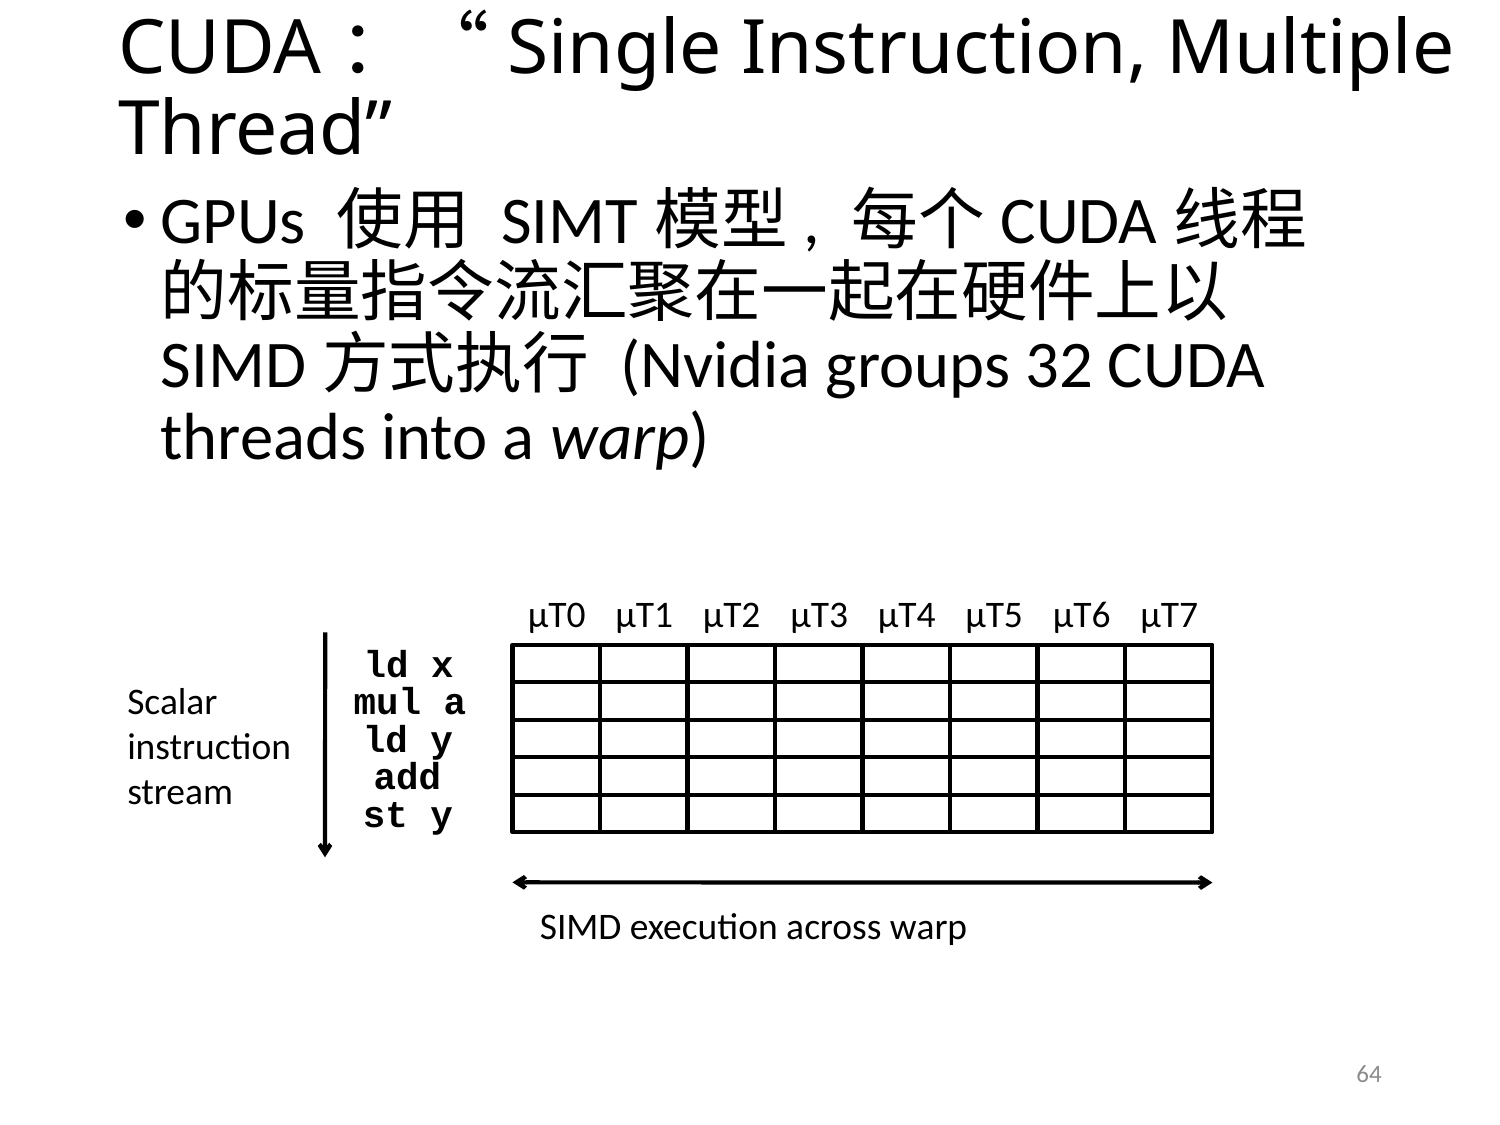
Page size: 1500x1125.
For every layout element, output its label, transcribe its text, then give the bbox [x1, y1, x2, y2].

text_box µT4 [863, 582, 950, 642]
text_box [599, 682, 687, 719]
text_box ld x [348, 632, 469, 669]
text_box add [358, 744, 457, 782]
text_box µT7 [1125, 582, 1214, 642]
text_box [949, 794, 1037, 833]
text_box [862, 719, 949, 757]
text_box [1037, 682, 1124, 719]
text_box [687, 794, 774, 833]
text_box ld y [348, 707, 468, 768]
text_box µT2 [688, 582, 775, 642]
text_box [512, 719, 599, 757]
text_box [949, 644, 1037, 682]
text_box [949, 757, 1037, 794]
text_box SIMD execution across warp [524, 894, 1188, 955]
text_box [1124, 682, 1213, 719]
text_box st y [348, 782, 468, 843]
text_box [862, 682, 949, 719]
text_box [774, 757, 862, 794]
text_box [599, 757, 687, 794]
text_box [687, 682, 774, 719]
text_box [687, 644, 774, 682]
text_box [687, 719, 774, 757]
text_box [1124, 757, 1213, 794]
text_box [774, 719, 862, 757]
text_box [1124, 794, 1213, 833]
text_box [1124, 719, 1213, 757]
text_box µT6 [1038, 582, 1125, 642]
text_box [512, 644, 599, 682]
text_box [774, 682, 862, 719]
text_box µT3 [775, 582, 863, 642]
text_box [862, 794, 949, 833]
text_box [774, 794, 862, 833]
text_box [1037, 644, 1124, 682]
slide_number 64 [1059, 1042, 1397, 1103]
list GPUs 使用 SIMT模型, 每个CUDA线程的标量指令流汇聚在一起在硬件上以SIMD方式执行 (Nvidia groups 32 CUDA threads into a warp) [108, 178, 1369, 512]
text_box [512, 682, 599, 719]
text_box [1037, 757, 1124, 794]
text_box [1037, 719, 1124, 757]
text_box [862, 757, 949, 794]
text_box µT0 [513, 582, 600, 642]
text_box [512, 794, 599, 833]
text_box µT5 [950, 582, 1038, 642]
text_box [774, 644, 862, 682]
text_box [949, 682, 1037, 719]
text_box [1124, 644, 1213, 682]
text_box [862, 644, 949, 682]
text_box [599, 719, 687, 757]
text_box [949, 719, 1037, 757]
text_box [599, 644, 687, 682]
text_box [599, 794, 687, 833]
text_box Scalar instruction stream [112, 669, 323, 820]
text_box [512, 757, 599, 794]
text_box [1037, 794, 1124, 833]
text_box mul a [338, 669, 481, 730]
title CUDA：“Single Instruction, Multiple Thread” [103, 59, 1484, 119]
text_box µT1 [600, 582, 688, 642]
text_box [687, 757, 774, 794]
